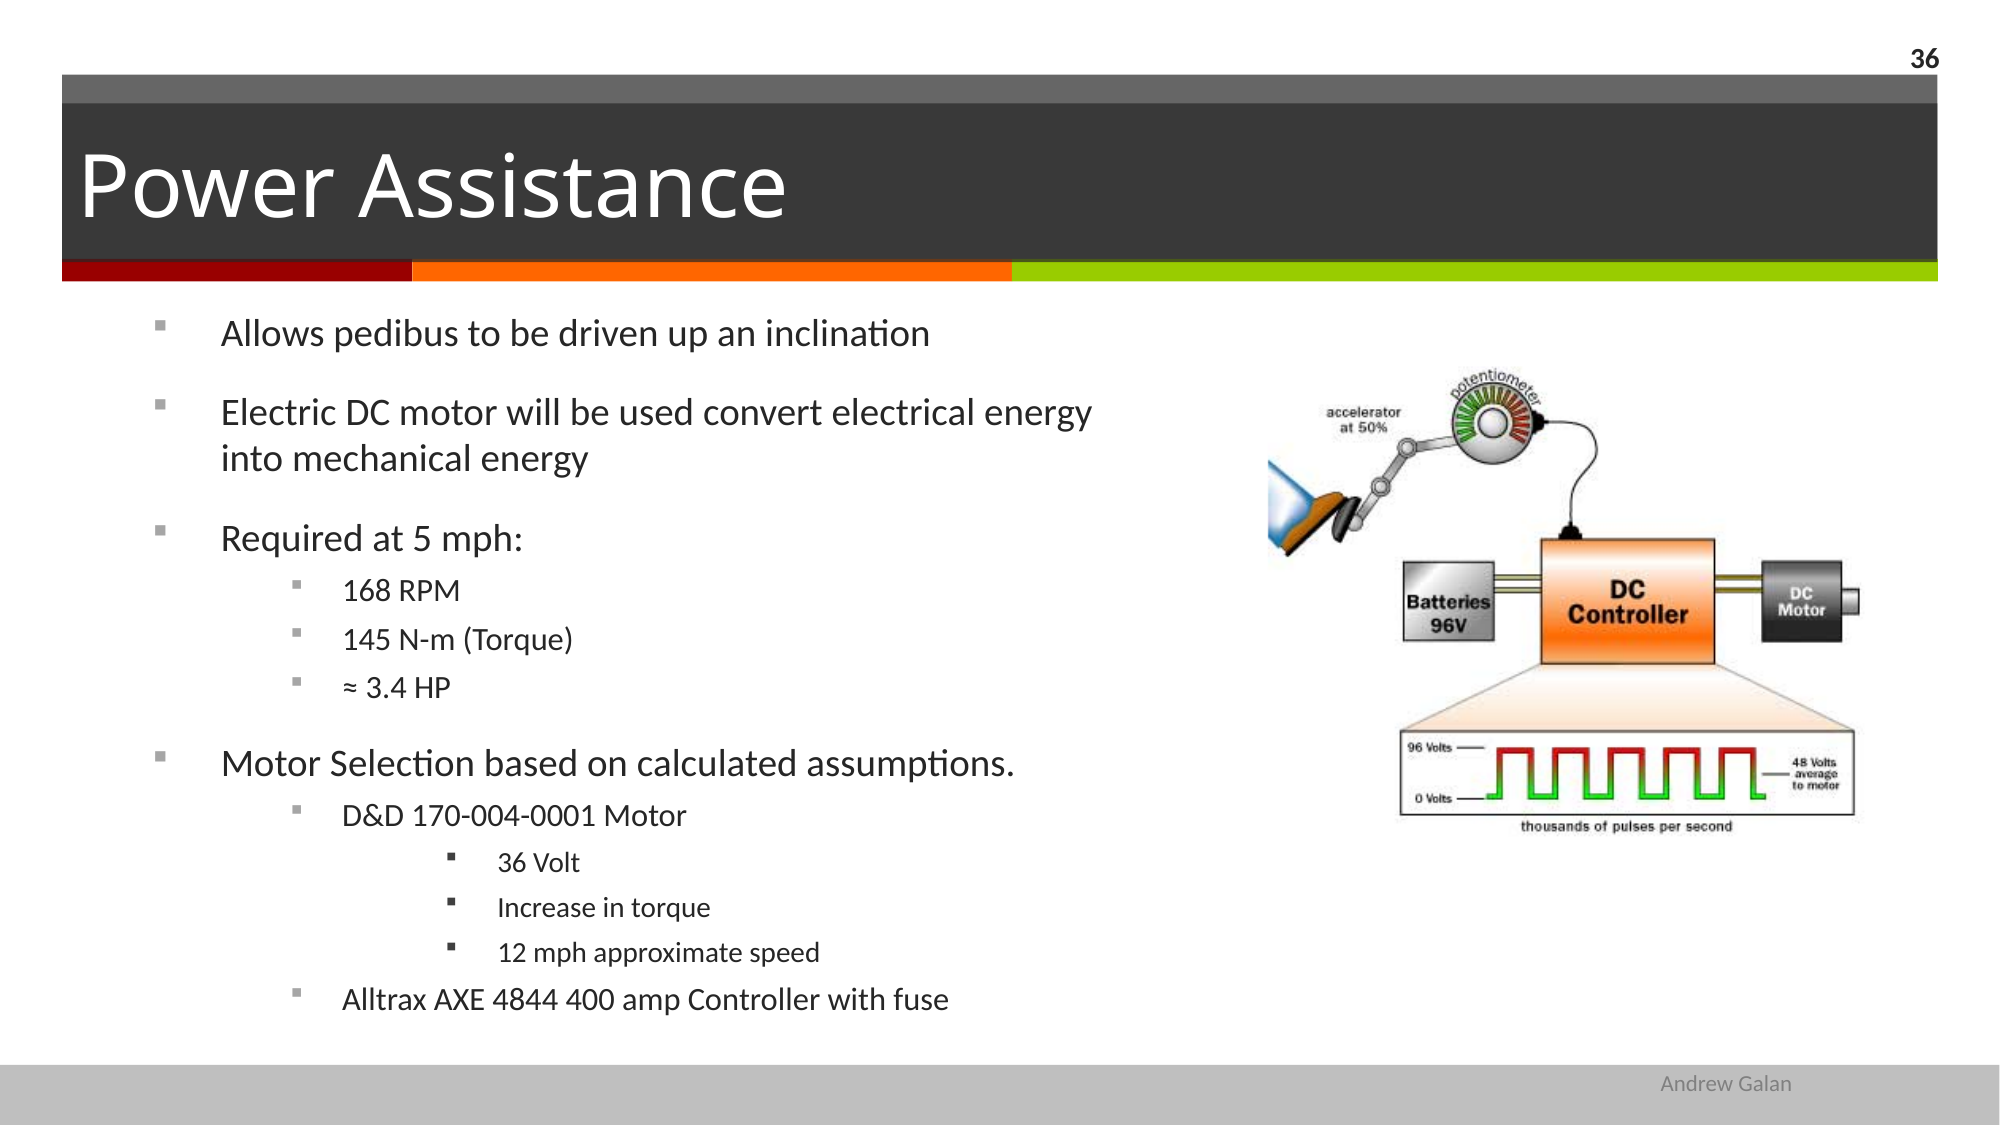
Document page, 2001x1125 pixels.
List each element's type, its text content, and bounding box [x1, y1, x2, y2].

title Power Assistance [62, 103, 1938, 263]
list Allows pedibus to be driven up an inclination Electric DC motor will be used convert electrical energy into mechanical energy Required at 5 mph: 168 RPM 145 N-m (Torque) ≈ 3.4 HP Motor Selection based on calculated assumptions. D&D 170-004-0001 Motor 36 Volt Increase in torque 12 mph approximate speed Alltrax AXE 4844 400 amp Controller with fuse [137, 299, 1138, 1025]
slide_number 36 [1816, 27, 1955, 87]
text_box Andrew Galan [1645, 1061, 1853, 1104]
picture [1224, 361, 1872, 838]
